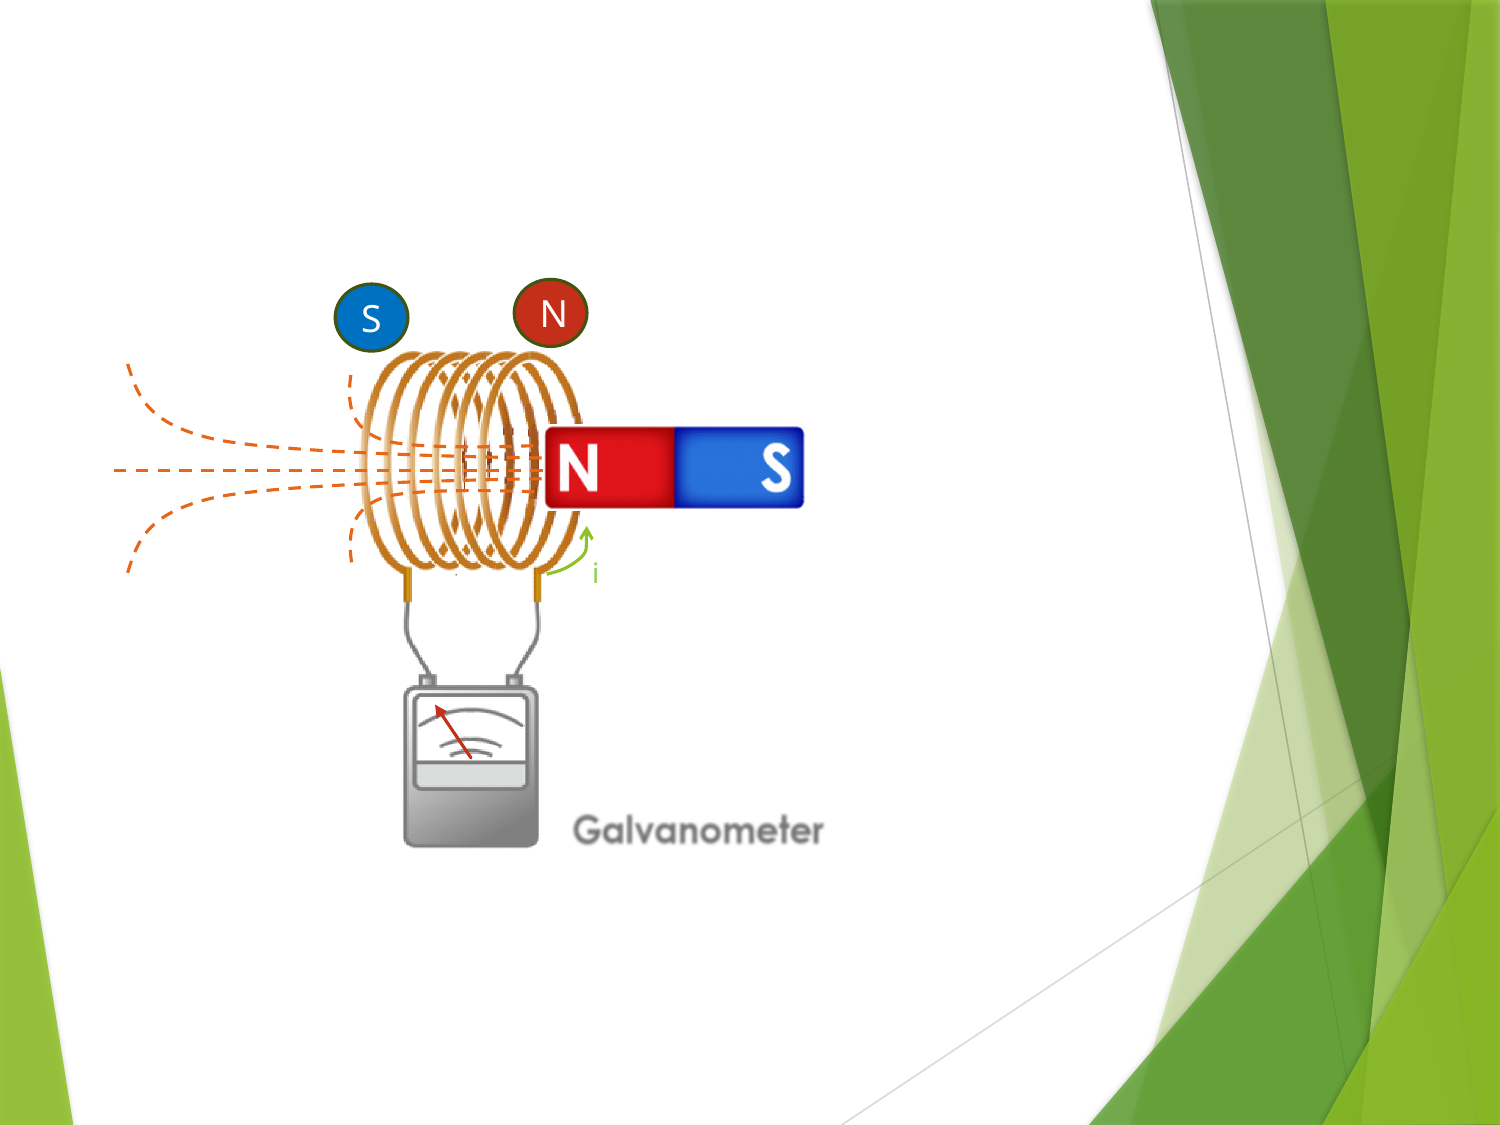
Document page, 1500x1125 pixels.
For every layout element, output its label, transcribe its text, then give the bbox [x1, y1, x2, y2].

picture [542, 424, 807, 511]
text_box [127, 363, 353, 453]
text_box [434, 704, 472, 759]
text_box i [593, 548, 699, 597]
text_box [349, 375, 353, 414]
text_box Ν [512, 277, 589, 345]
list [358, 345, 588, 469]
picture [570, 808, 828, 854]
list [358, 480, 588, 854]
text_box [127, 484, 353, 573]
text_box S [333, 282, 410, 349]
